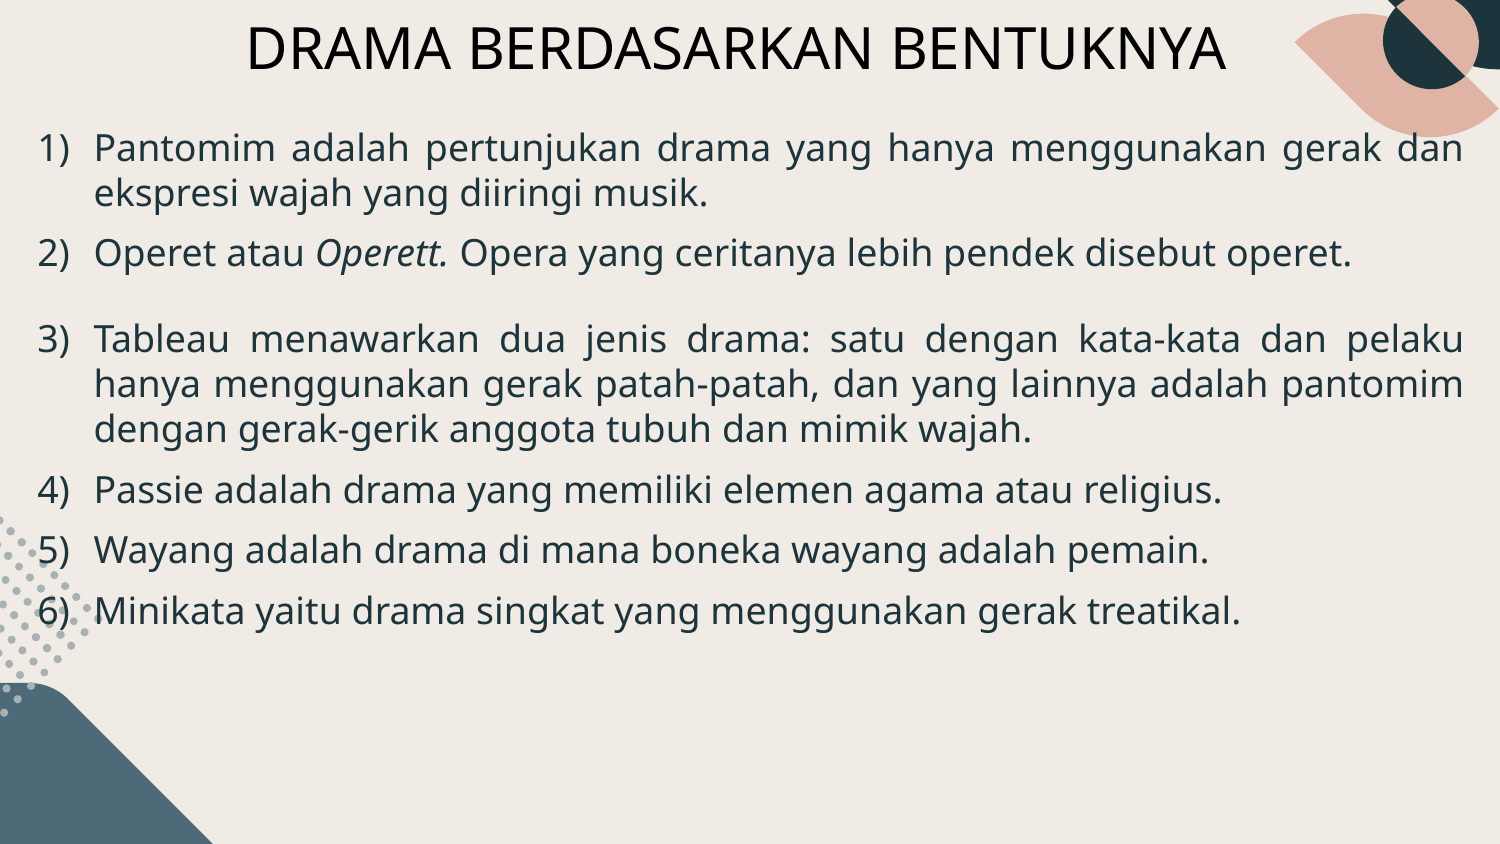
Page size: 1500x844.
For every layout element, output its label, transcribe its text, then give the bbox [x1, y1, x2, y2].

text_box Pantomim adalah pertunjukan drama yang hanya menggunakan gerak dan ekspresi wajah yang diiringi musik. Operet atau Operett. Opera yang ceritanya lebih pendek disebut operet. Tableau menawarkan dua jenis drama: satu dengan kata-kata dan pelaku hanya menggunakan gerak patah-patah, dan yang lainnya adalah pantomim dengan gerak-gerik anggota tubuh dan mimik wajah. Passie adalah drama yang memiliki elemen agama atau religius. Wayang adalah drama di mana boneka wayang adalah pemain. Minikata yaitu drama singkat yang menggunakan gerak treatikal. [22, 116, 1481, 647]
text_box DRAMA BERDASARKAN BENTUKNYA [216, 4, 1404, 89]
